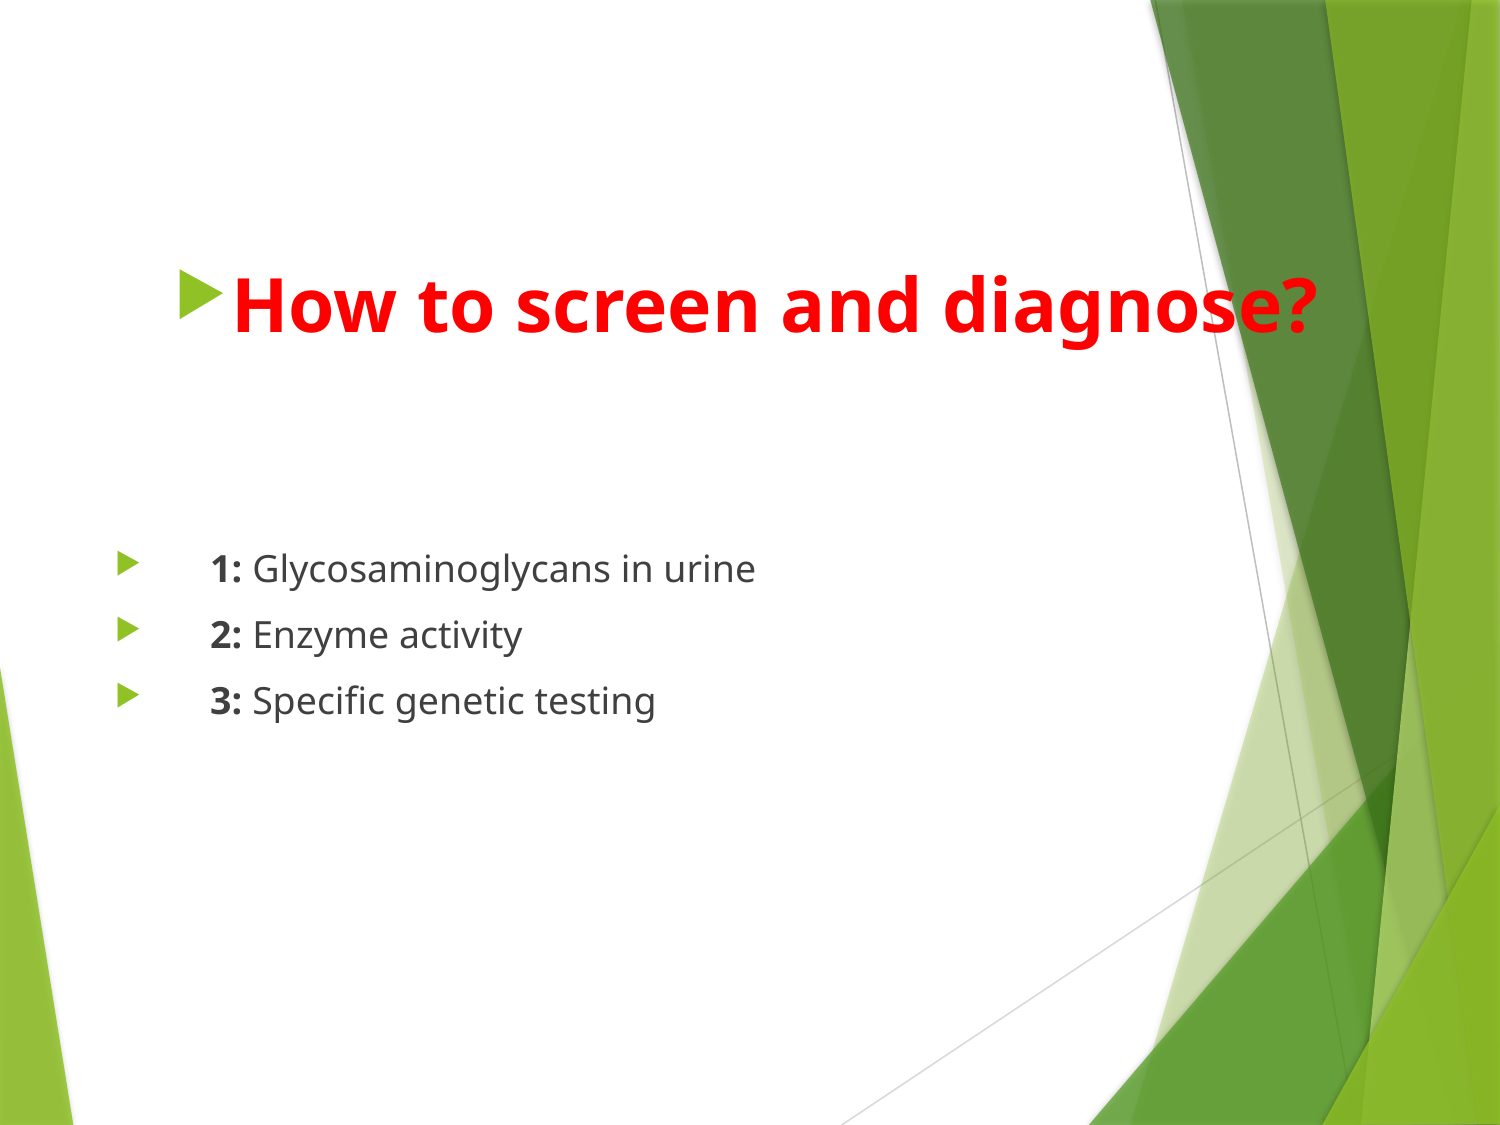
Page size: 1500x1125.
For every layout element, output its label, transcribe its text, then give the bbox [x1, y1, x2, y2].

list How to screen and diagnose? 1: Glycosaminoglycans in urine 2: Enzyme activity 3: Specific genetic testing [99, 249, 1394, 964]
